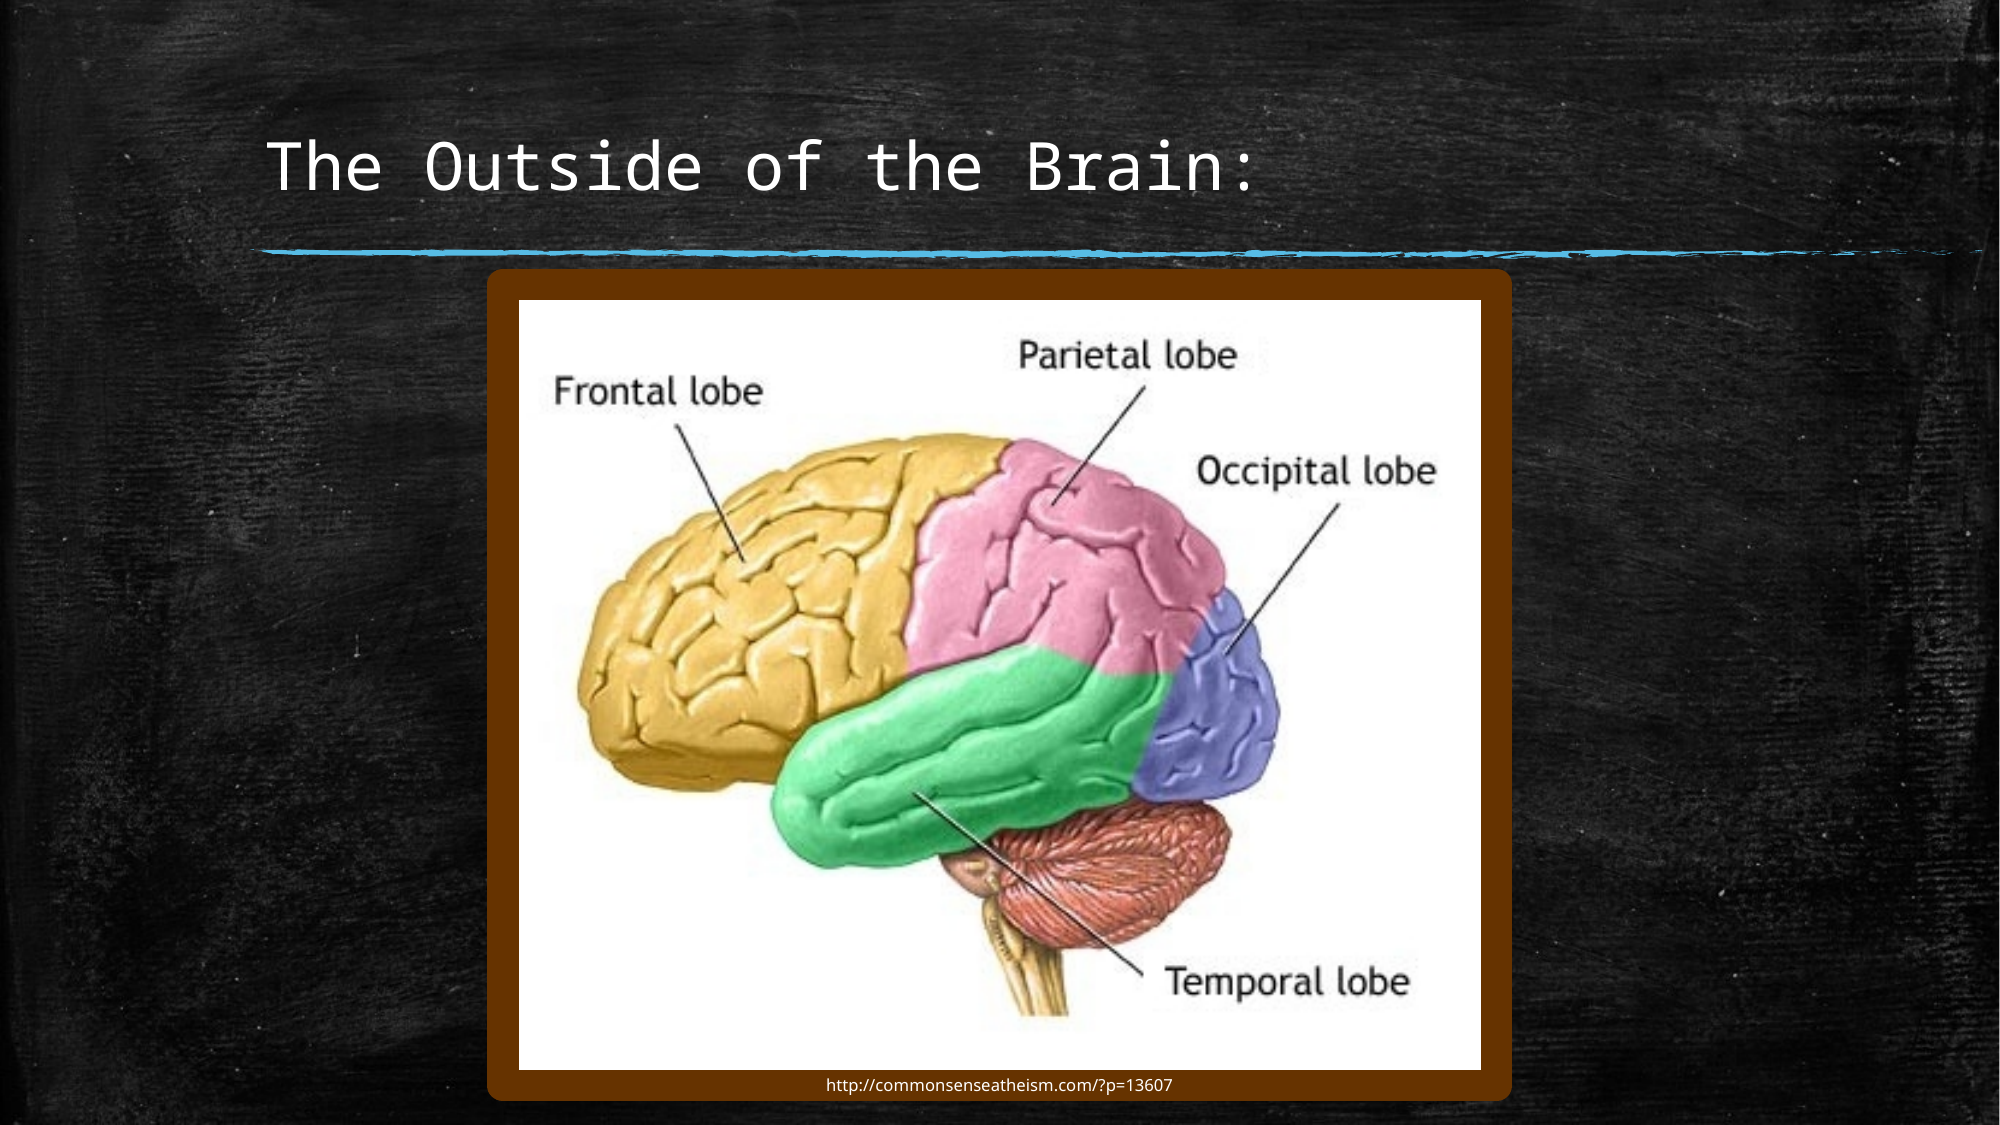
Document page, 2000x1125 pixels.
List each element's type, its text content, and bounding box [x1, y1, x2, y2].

title The Outside of the Brain: [249, 45, 1750, 213]
text_box http://commonsenseatheism.com/?p=13607 [518, 1070, 1481, 1103]
picture [518, 299, 1481, 1070]
